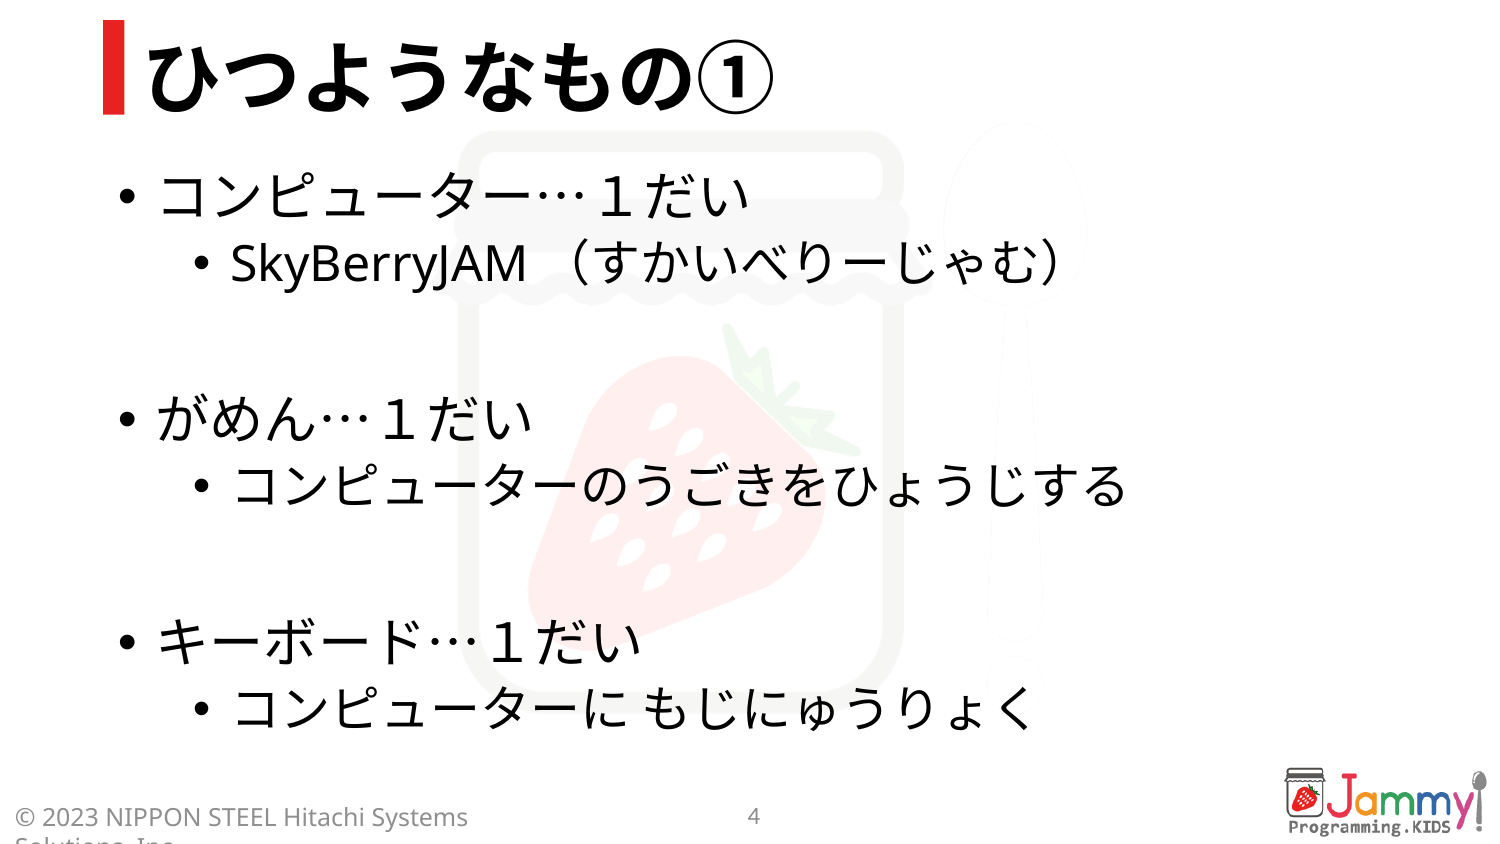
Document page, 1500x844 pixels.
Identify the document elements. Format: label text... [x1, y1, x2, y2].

picture [1281, 763, 1490, 837]
slide_number 4 [585, 794, 923, 835]
list コンピューター…１だい SkyBerryJAM（すかいべりーじゃむ） がめん…１だい コンピューターのうごきをひょうじする キーボード…１だい コンピューターに もじにゅうりょく [103, 161, 1397, 760]
title ひつようなもの① [124, 22, 1397, 113]
